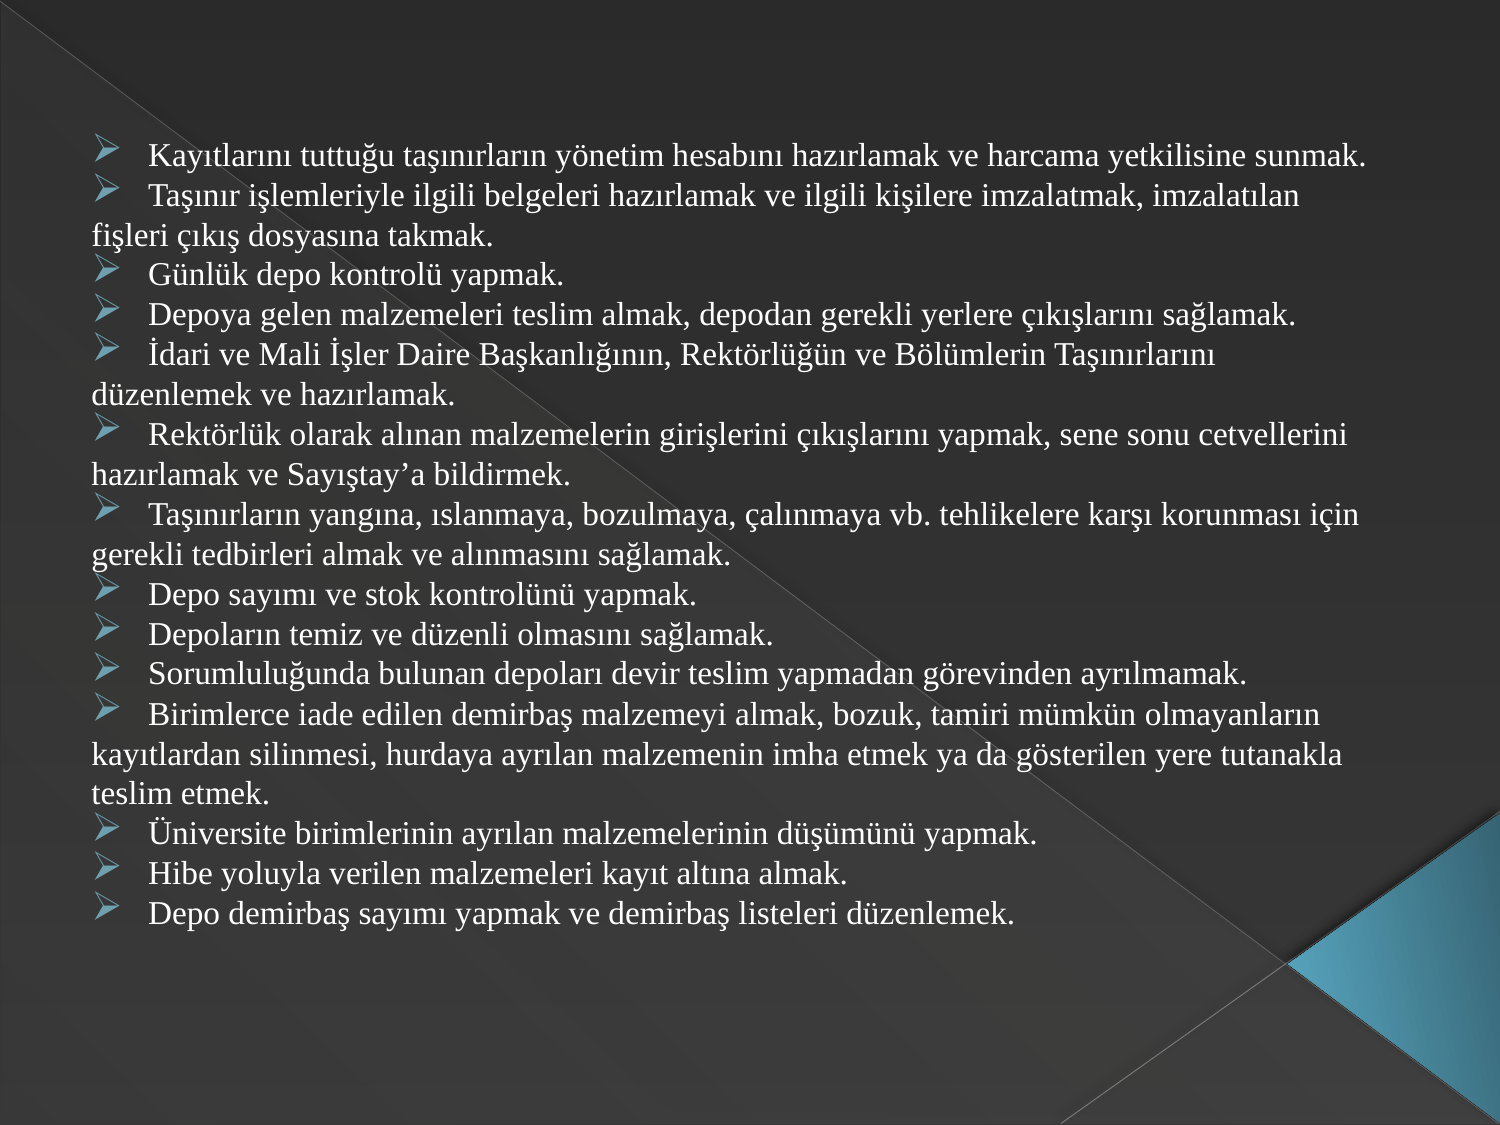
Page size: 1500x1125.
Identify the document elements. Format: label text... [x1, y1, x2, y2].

subtitle Kayıtlarını tuttuğu taşınırların yönetim hesabını hazırlamak ve harcama yetkilisine sunmak. Taşınır işlemleriyle ilgili belgeleri hazırlamak ve ilgili kişilere imzalatmak, imzalatılan fişleri çıkış dosyasına takmak. Günlük depo kontrolü yapmak. Depoya gelen malzemeleri teslim almak, depodan gerekli yerlere çıkışlarını sağlamak. İdari ve Mali İşler Daire Başkanlığının, Rektörlüğün ve Bölümlerin Taşınırlarını düzenlemek ve hazırlamak. Rektörlük olarak alınan malzemelerin girişlerini çıkışlarını yapmak, sene sonu cetvellerini hazırlamak ve Sayıştay’a bildirmek. Taşınırların yangına, ıslanmaya, bozulmaya, çalınmaya vb. tehlikelere karşı korunması için gerekli tedbirleri almak ve alınmasını sağlamak. Depo sayımı ve stok kontrolünü yapmak. Depoların temiz ve düzenli olmasını sağlamak. Sorumluluğunda bulunan depoları devir teslim yapmadan görevinden ayrılmamak. Birimlerce iade edilen demirbaş malzemeyi almak, bozuk, tamiri mümkün olmayanların kayıtlardan silinmesi, hurdaya ayrılan malzemenin imha etmek ya da gösterilen yere tutanakla teslim etmek. Üniversite birimlerinin ayrılan malzemelerinin düşümünü yapmak. Hibe yoluyla verilen malzemeleri kayıt altına almak. Depo demirbaş sayımı yapmak ve demirbaş listeleri düzenlemek. [76, 125, 1400, 1125]
